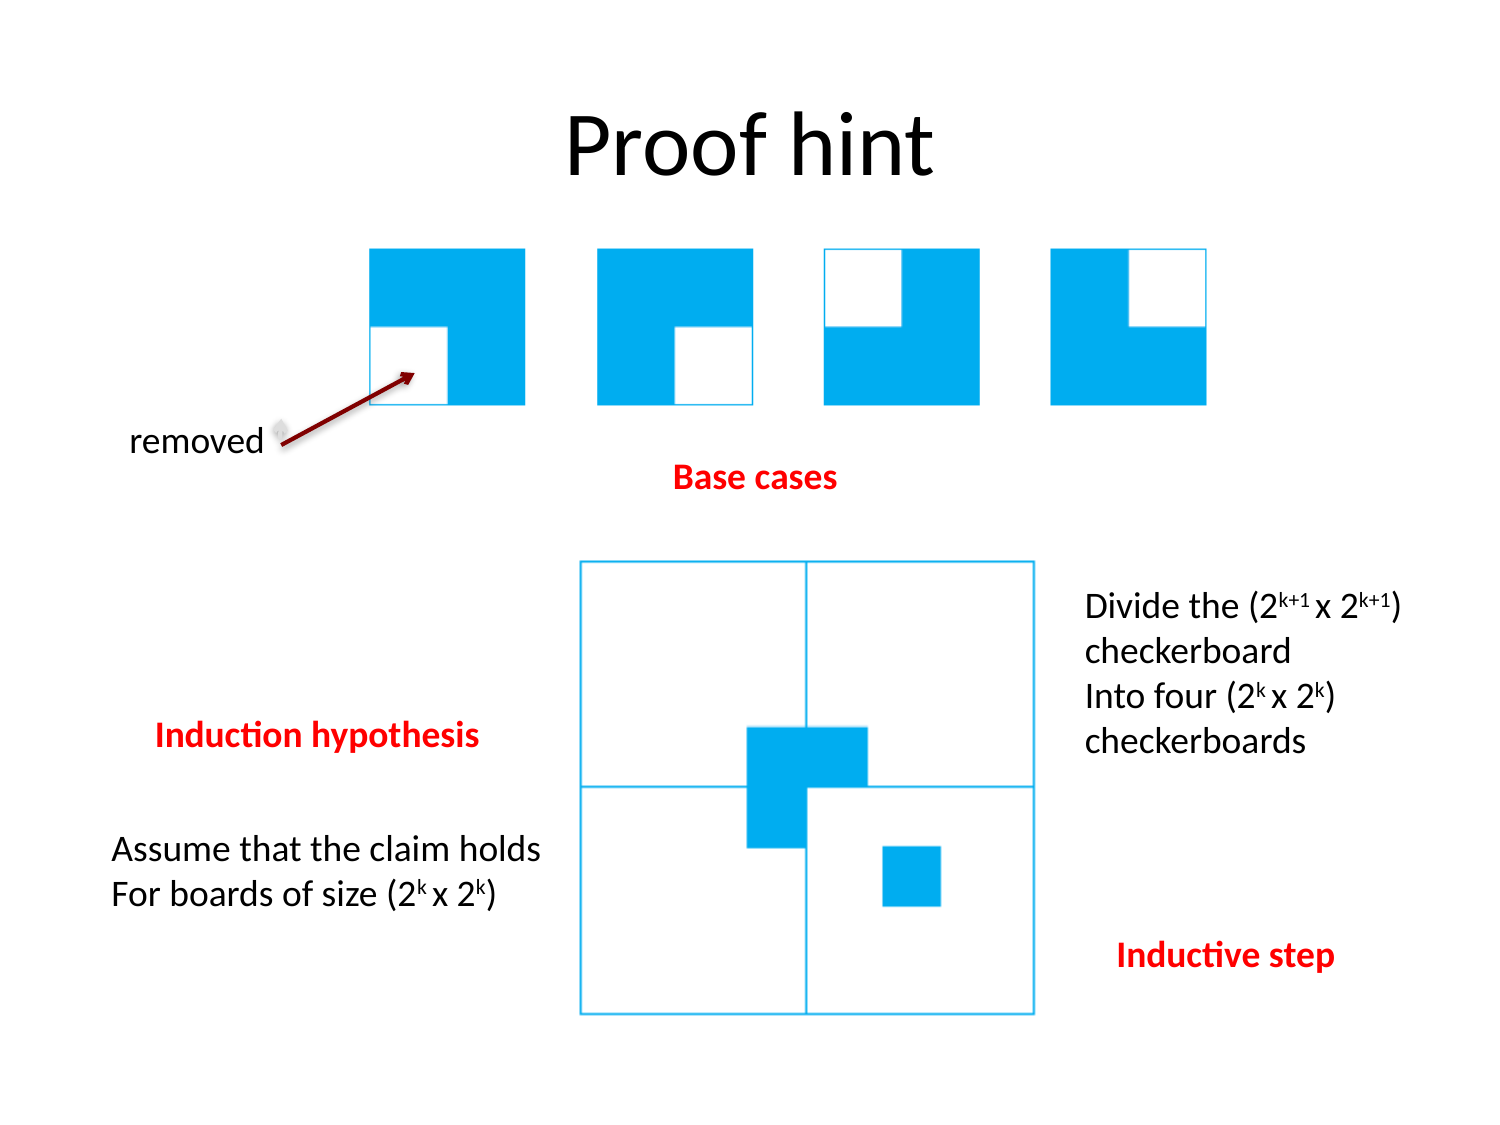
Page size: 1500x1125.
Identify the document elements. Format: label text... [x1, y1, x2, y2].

picture [528, 533, 1071, 1049]
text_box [281, 372, 416, 446]
text_box Divide the (2k+1 x 2k+1) checkerboard Into four (2k x 2k) checkerboards [1075, 573, 1480, 814]
text_box Inductive step [1101, 922, 1351, 982]
text_box Induction hypothesis [140, 702, 496, 763]
text_box Assume that the claim holds For boards of size (2k x 2k) [96, 816, 523, 921]
text_box Base cases [658, 445, 853, 505]
title Proof hint [75, 45, 1425, 233]
picture [344, 234, 1224, 419]
text_box removed [114, 409, 280, 469]
